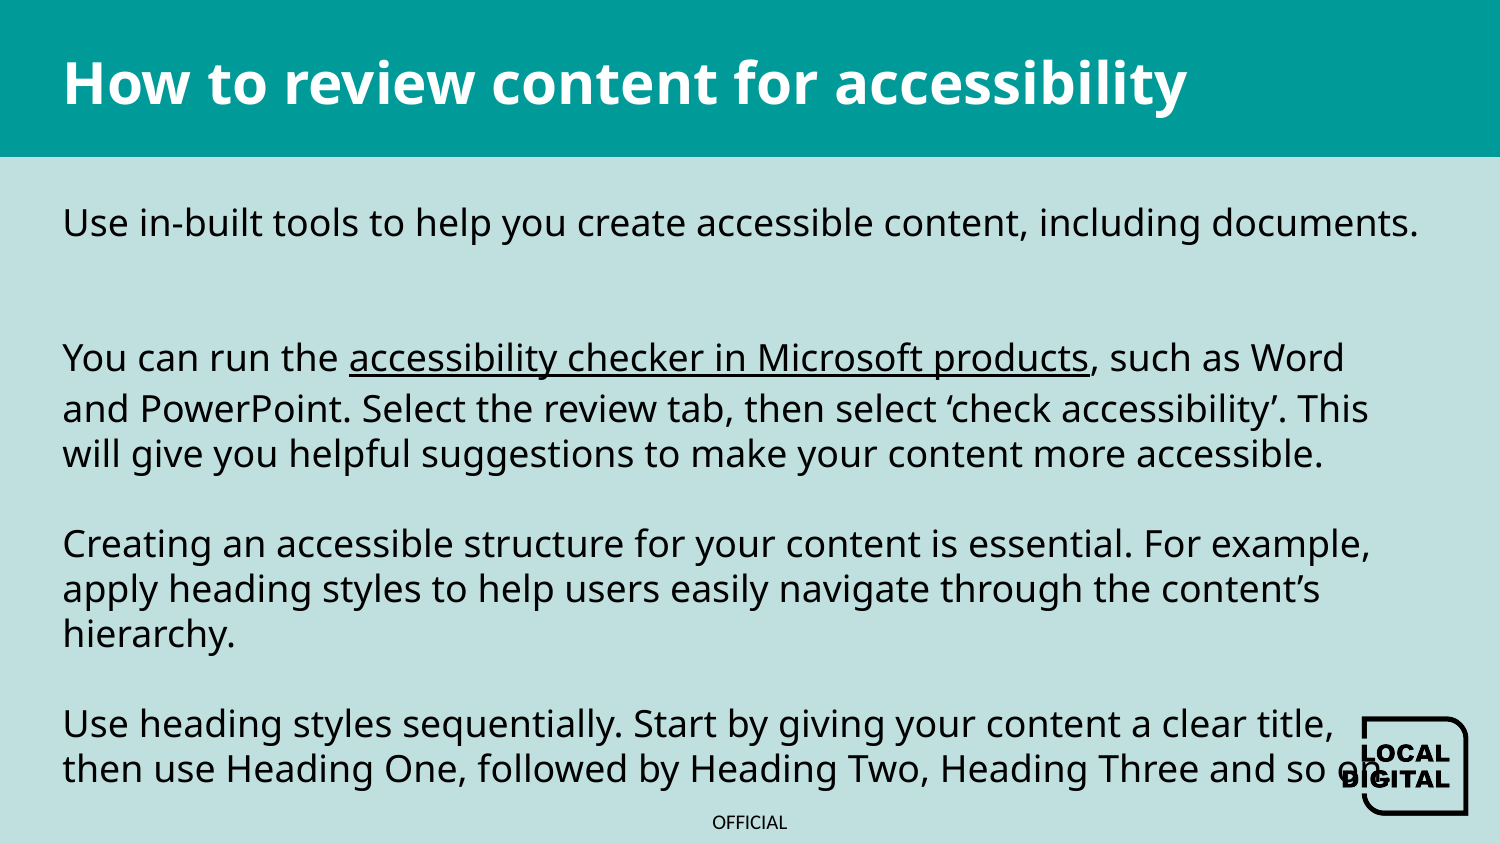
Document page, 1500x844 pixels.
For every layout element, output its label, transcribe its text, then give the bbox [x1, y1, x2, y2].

title How to review content for accessibility [62, 31, 1374, 126]
picture [1318, 697, 1493, 835]
list Use in-built tools to help you create accessible content, including documents. You can run the accessibility checker in Microsoft products, such as Word and PowerPoint. Select the review tab, then select ‘check accessibility’. This will give you helpful suggestions to make your content more accessible. Creating an accessible structure for your content is essential. For example, apply heading styles to help users easily navigate through the content’s hierarchy. Use heading styles sequentially. Start by giving your content a clear title, then use Heading One, followed by Heading Two, Heading Three and so on. [62, 183, 1438, 813]
